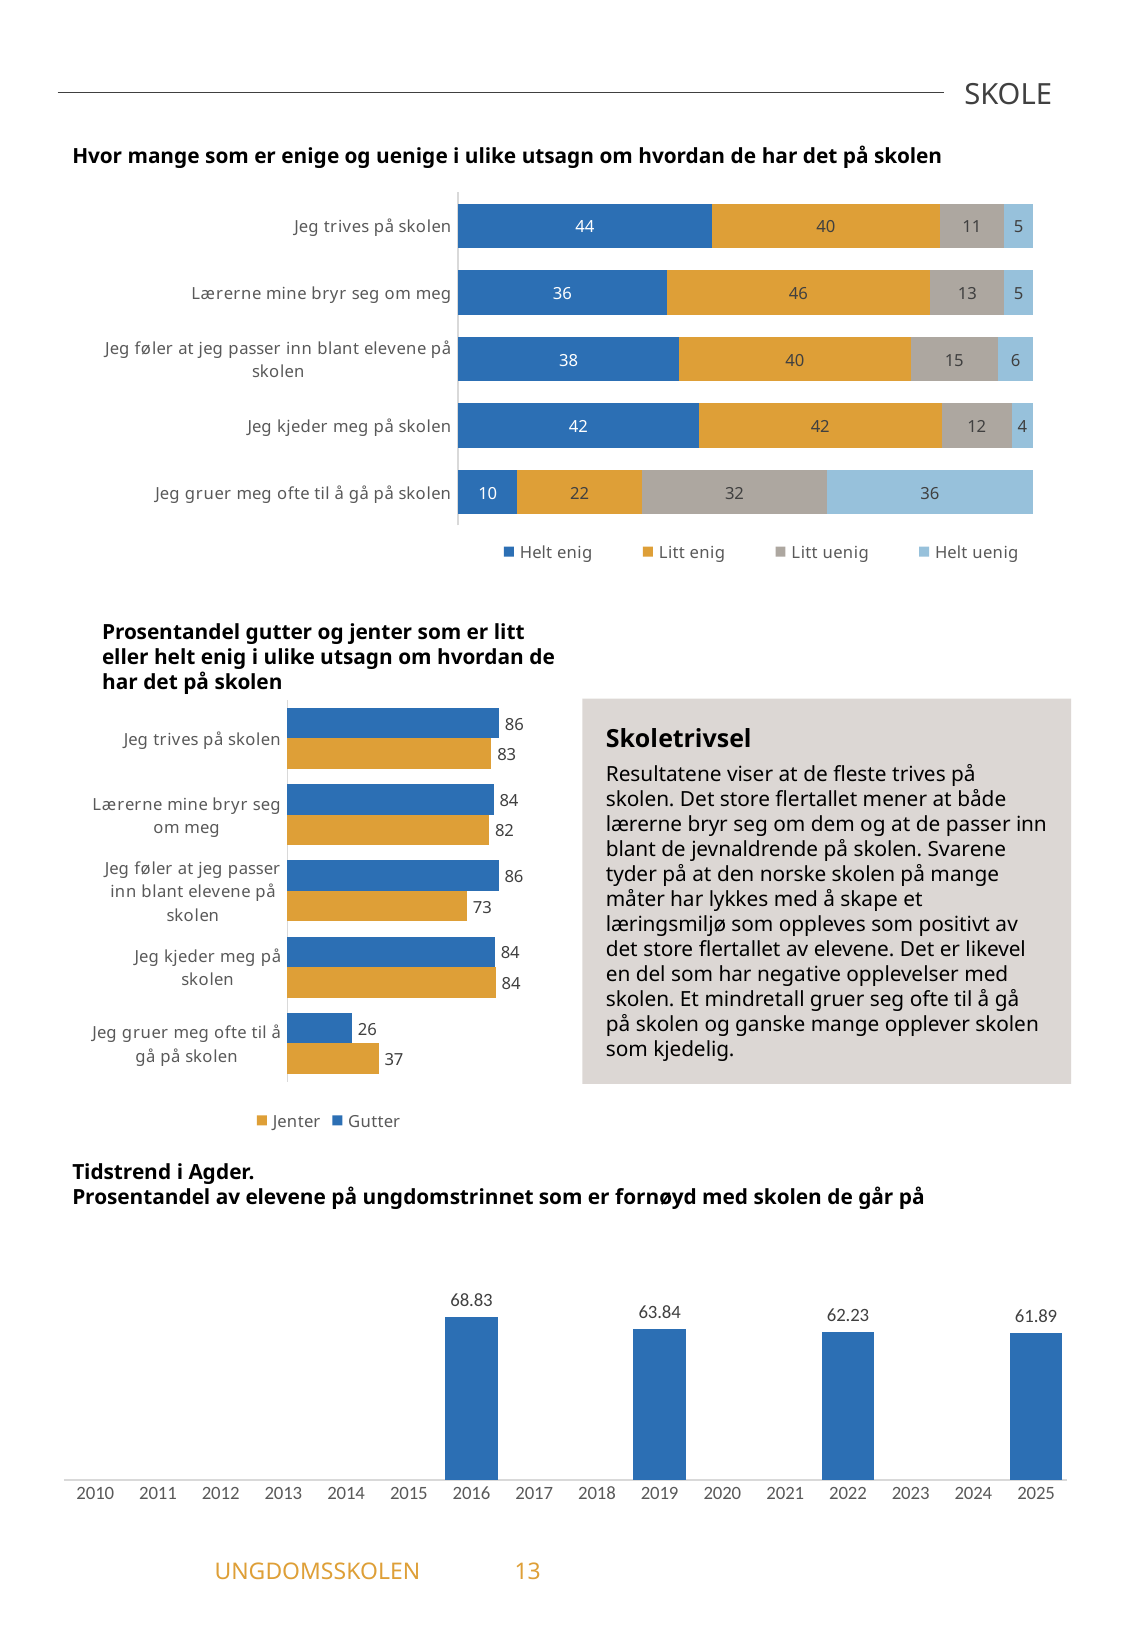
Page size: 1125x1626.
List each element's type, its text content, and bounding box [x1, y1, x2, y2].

text_box Tidstrend i Agder. Prosentandel av elevene på ungdomstrinnet som er fornøyd med skolen de går på [57, 1151, 1069, 1203]
chart [58, 185, 1069, 577]
text_box UNGDOMSSKOLEN 13 [49, 1549, 1125, 1592]
chart [86, 699, 572, 1139]
text_box Hvor mange som er enige og uenige i ulike utsagn om hvordan de har det på skolen [57, 134, 1067, 175]
text_box Skoletrivsel Resultatene viser at de fleste trives på skolen. Det store flertallet mener at både lærerne bryr seg om dem og at de passer inn blant de jevnaldrende på skolen. Svarene tyder på at den norske skolen på mange måter har lykkes med å skape et læringsmiljø som oppleves som positivt av det store flertallet av elevene. Det er likevel en del som har negative opplevelser med skolen. Et mindretall gruer seg ofte til å gå på skolen og ganske mange opplever skolen som kjedelig. [582, 698, 1072, 1084]
text_box Prosentandel gutter og jenter som er litt eller helt enig i ulike utsagn om hvordan de har det på skolen [87, 611, 574, 702]
text_box SKOLE [57, 68, 1067, 118]
chart [57, 1203, 1070, 1525]
